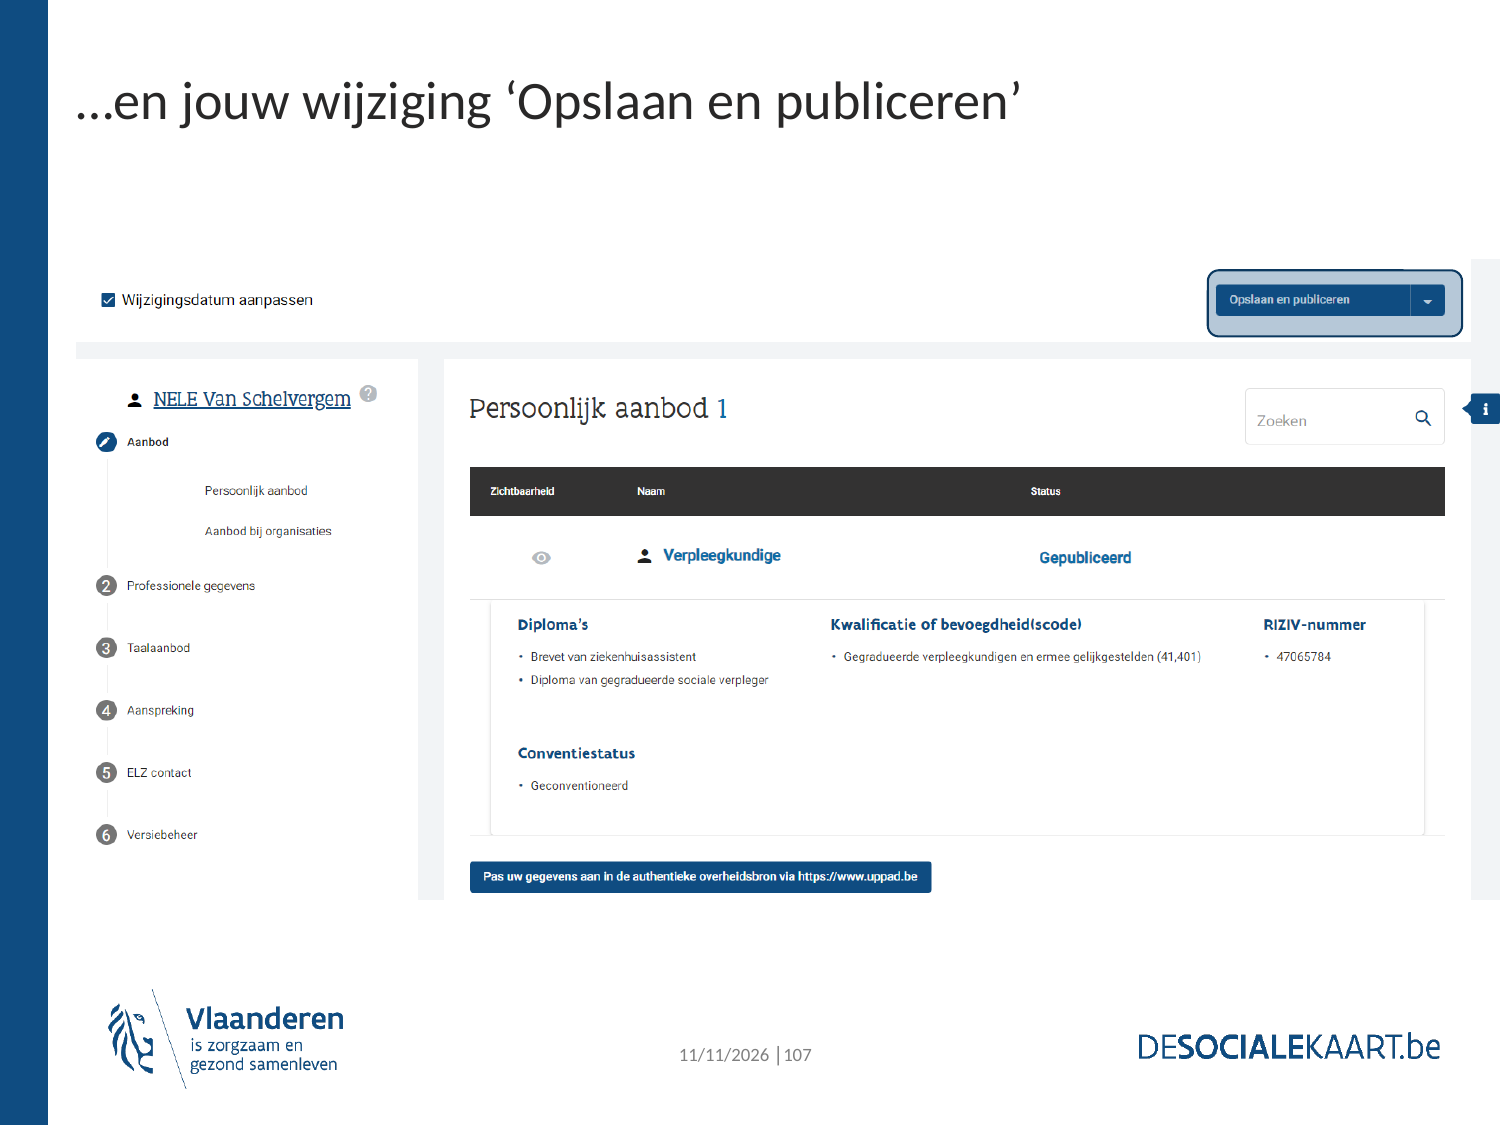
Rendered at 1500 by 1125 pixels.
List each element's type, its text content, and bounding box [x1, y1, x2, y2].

title …en jouw wijziging ‘Opslaan en publiceren’ [76, 51, 1500, 134]
picture [108, 989, 343, 1089]
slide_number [649, 1024, 827, 1084]
picture [76, 259, 1500, 900]
picture [1139, 1032, 1440, 1059]
